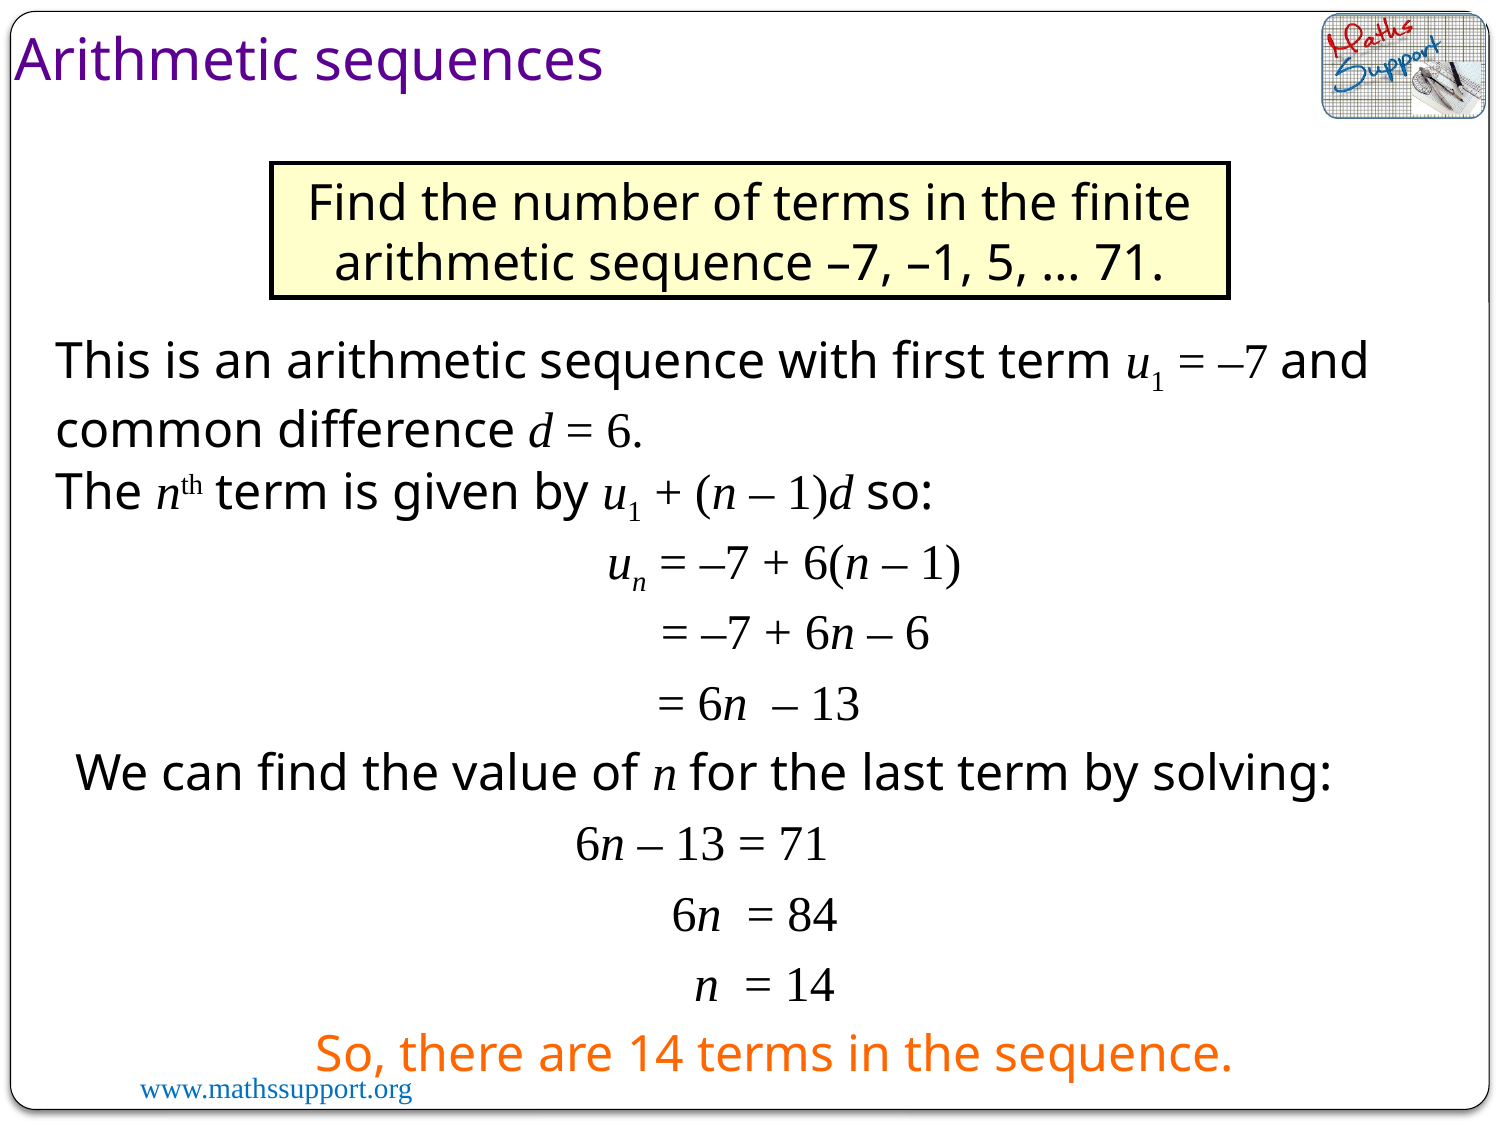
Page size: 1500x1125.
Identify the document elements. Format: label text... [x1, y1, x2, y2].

text_box n = 14 [679, 943, 850, 1014]
text_box 6n – 13 = 71 [560, 803, 844, 879]
text_box = –7 + 6n – 6 [646, 592, 945, 668]
picture [1338, 12, 1486, 18]
text_box un = –7 + 6(n – 1) [592, 522, 977, 606]
text_box We can find the value of n for the last term by solving: [60, 733, 1349, 808]
text_box [1330, 18, 1495, 120]
picture [1321, 107, 1330, 119]
text_box This is an arithmetic sequence with first term u1 = –7 and common difference d = 6. [41, 321, 1480, 465]
text_box [130, 1074, 414, 1109]
title Arithmetic sequences [0, 7, 1338, 107]
text_box Find the number of terms in the finite arithmetic sequence –7, –1, 5, … 71. [271, 162, 1229, 298]
text_box So, there are 14 terms in the sequence. [301, 1014, 1250, 1089]
text_box 6n = 84 [656, 873, 853, 949]
text_box The nth term is given by u1 + (n – 1)d so: [41, 451, 1447, 535]
text_box = 6n – 13 [642, 662, 876, 733]
